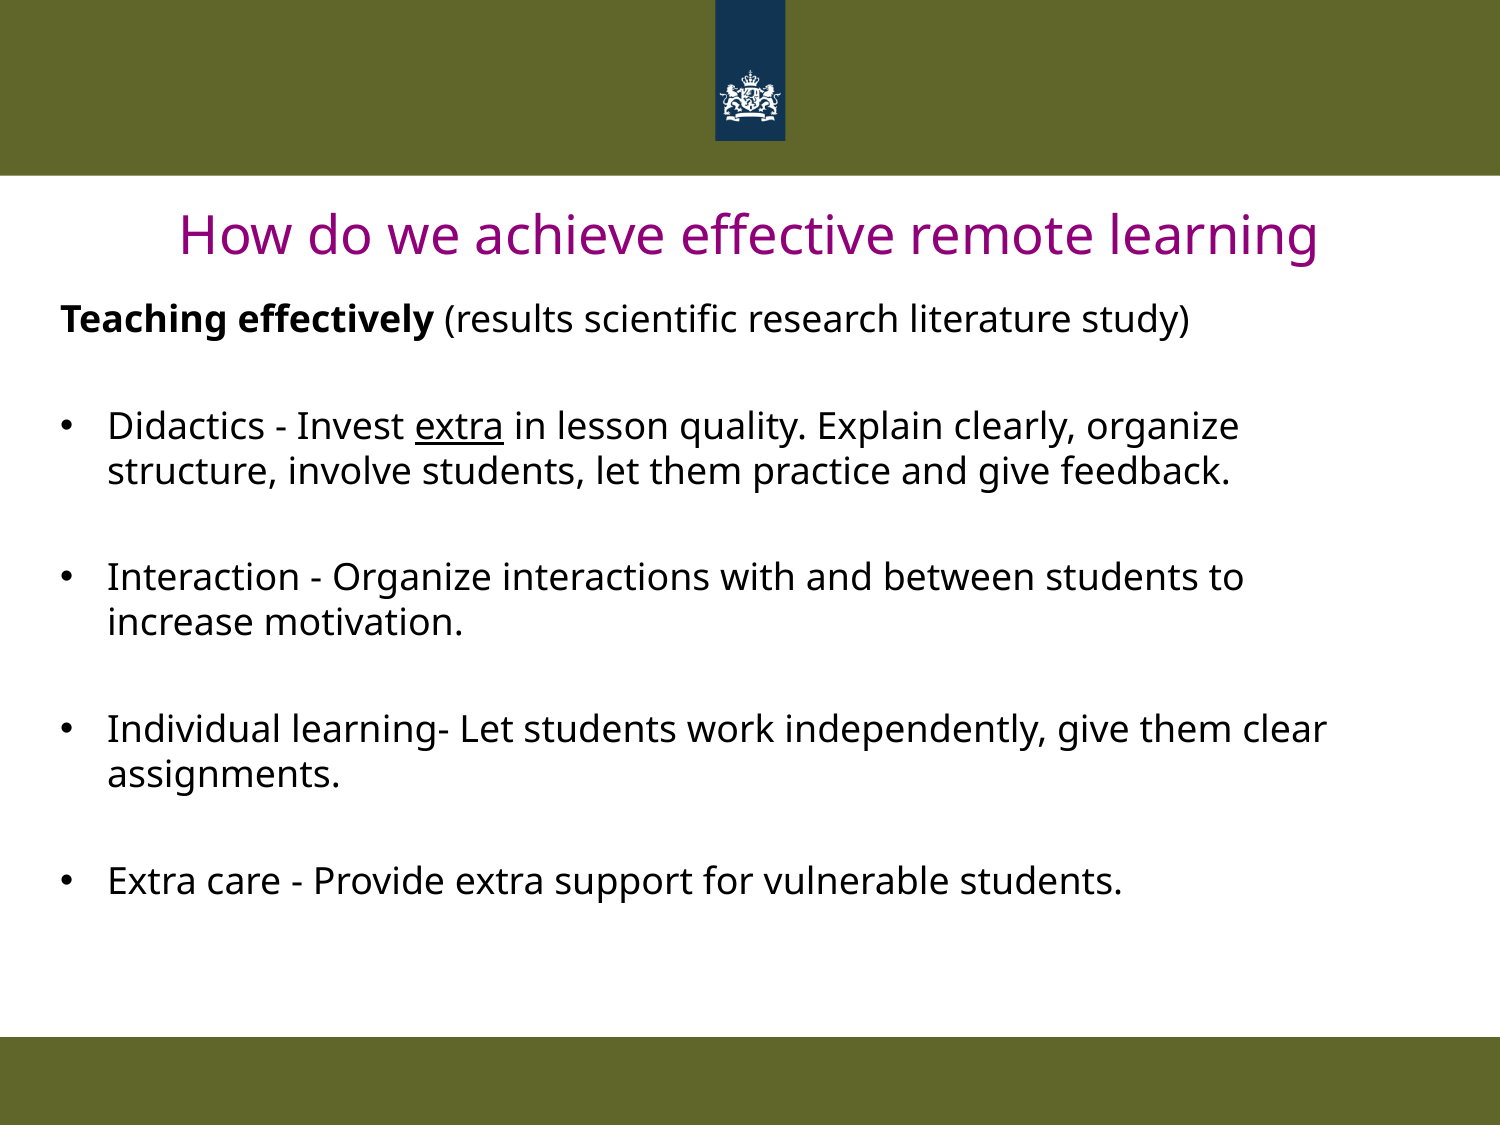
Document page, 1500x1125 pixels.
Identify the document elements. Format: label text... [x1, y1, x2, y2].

list Teaching effectively (results scientific research literature study) Didactics - Invest extra in lesson quality. Explain clearly, organize structure, involve students, let them practice and give feedback. Interaction - Organize interactions with and between students to increase motivation. Individual learning- Let students work independently, give them clear assignments. Extra care - Provide extra support for vulnerable students. [60, 295, 1401, 1010]
title How do we achieve effective remote learning [26, 200, 1474, 294]
picture [0, 0, 1500, 141]
